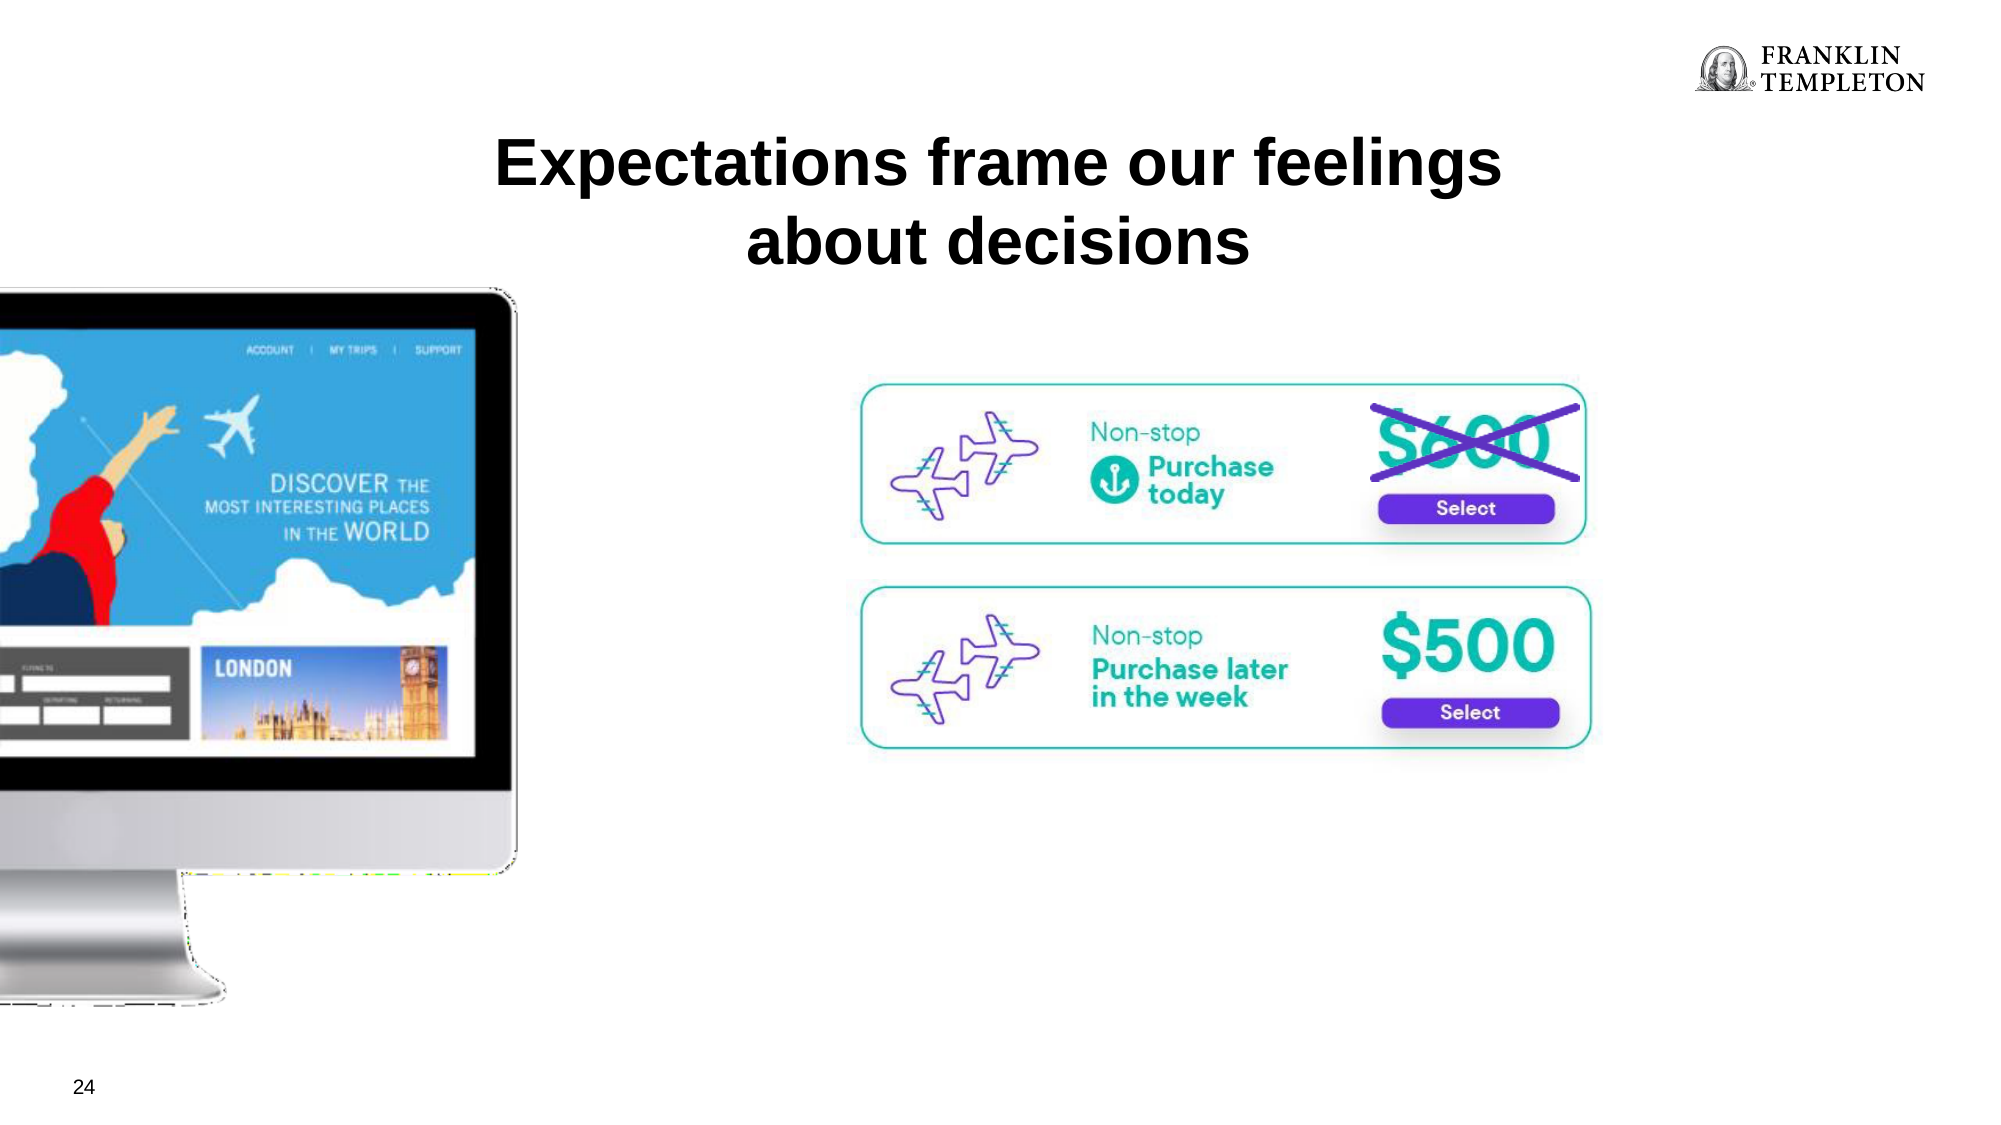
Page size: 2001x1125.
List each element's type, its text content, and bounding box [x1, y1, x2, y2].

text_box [846, 374, 1604, 785]
title Expectations frame our feelings about decisions [492, 116, 1507, 307]
picture [0, 286, 519, 1007]
slide_number 25 [72, 991, 1934, 1125]
picture [1693, 45, 1925, 92]
